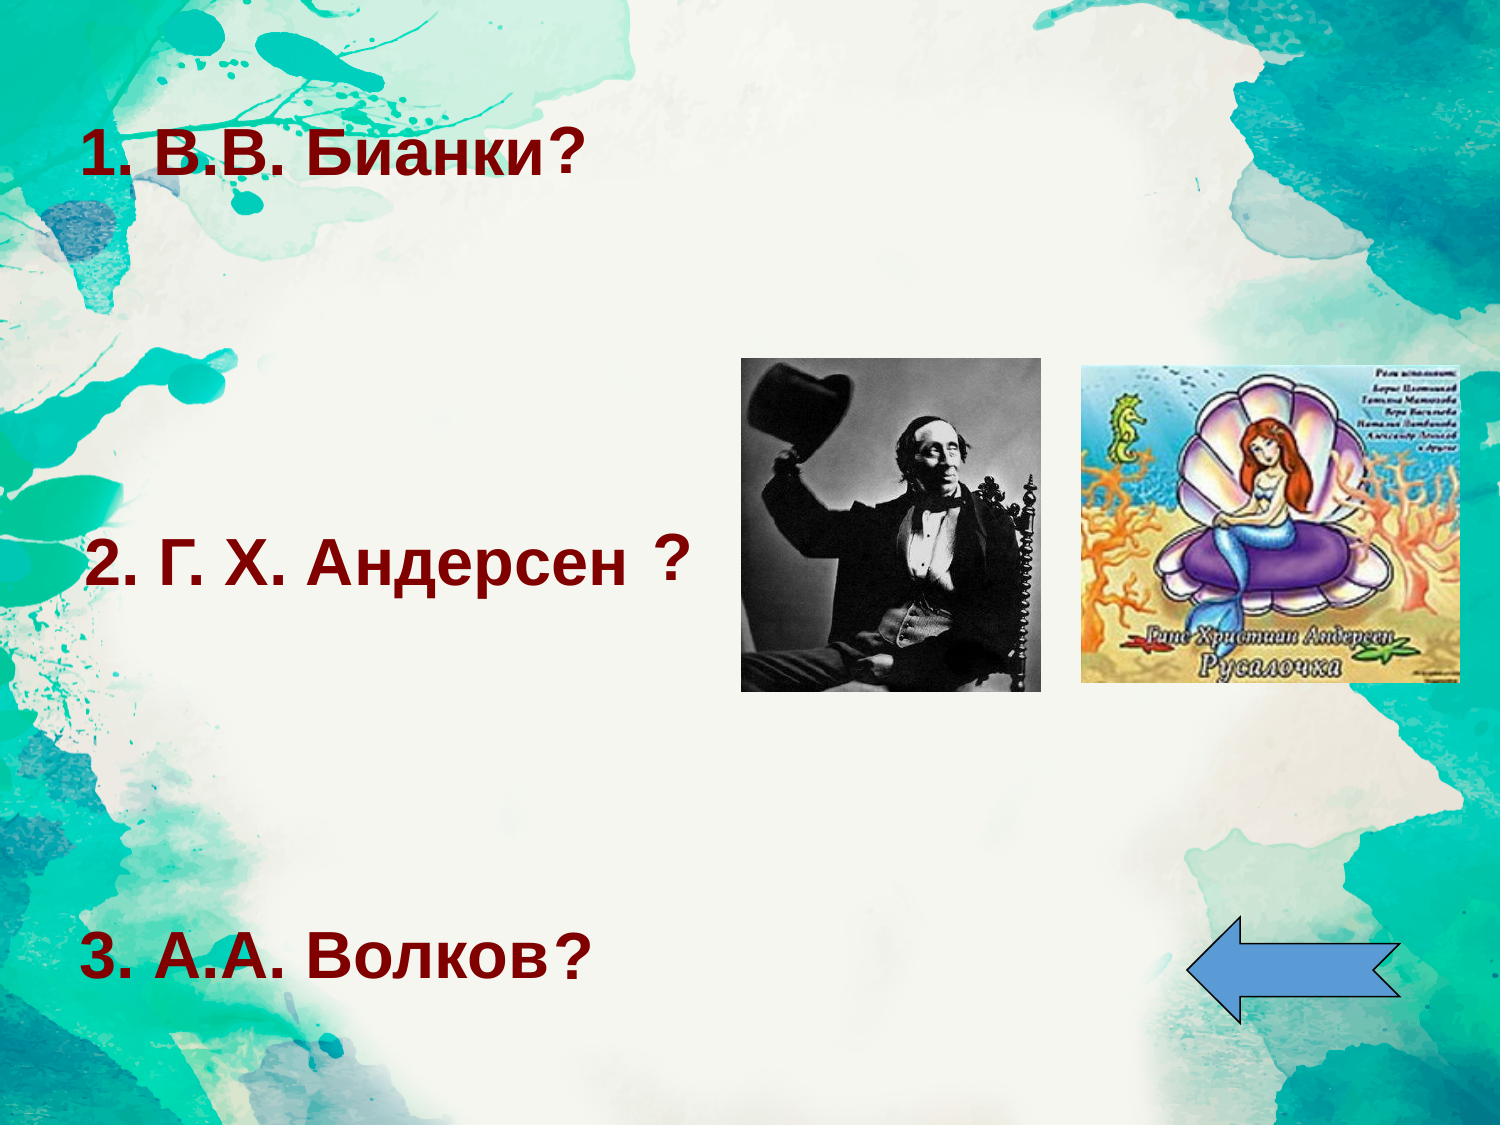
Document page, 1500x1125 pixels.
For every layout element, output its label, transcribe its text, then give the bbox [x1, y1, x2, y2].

text_box [1186, 916, 1400, 1024]
text_box 1. В.В. Бианки [65, 101, 580, 196]
picture [0, 0, 1500, 1125]
text_box ? [532, 99, 603, 195]
text_box ? [637, 506, 708, 601]
text_box ? [539, 905, 610, 1001]
text_box 2. Г. Х. Андерсен [69, 511, 663, 607]
text_box 3. А.А. Волков [64, 904, 584, 999]
